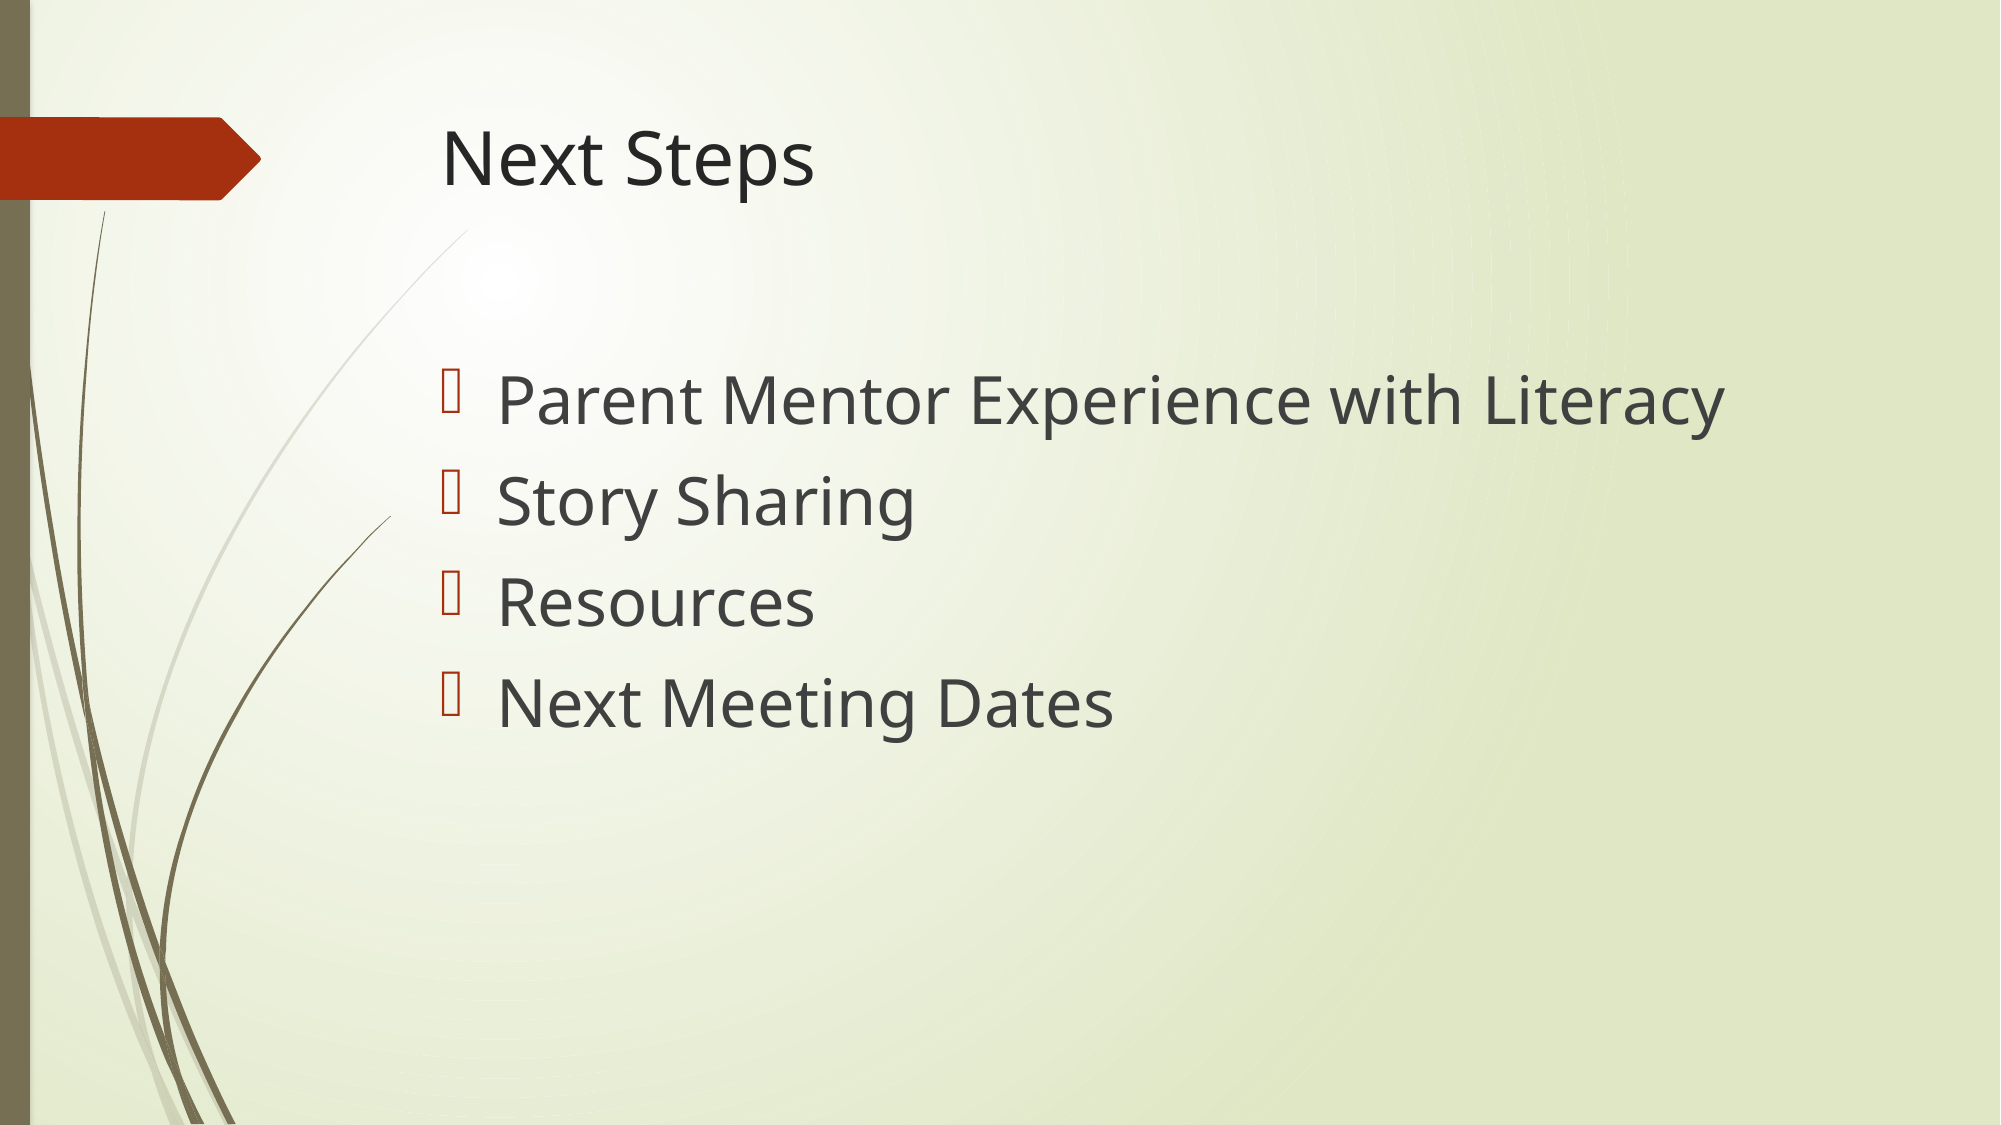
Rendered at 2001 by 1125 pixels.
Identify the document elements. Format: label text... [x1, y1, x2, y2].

list Parent Mentor Experience with Literacy Story Sharing Resources Next Meeting Dates [424, 350, 1888, 970]
title Next Steps [425, 102, 1888, 313]
